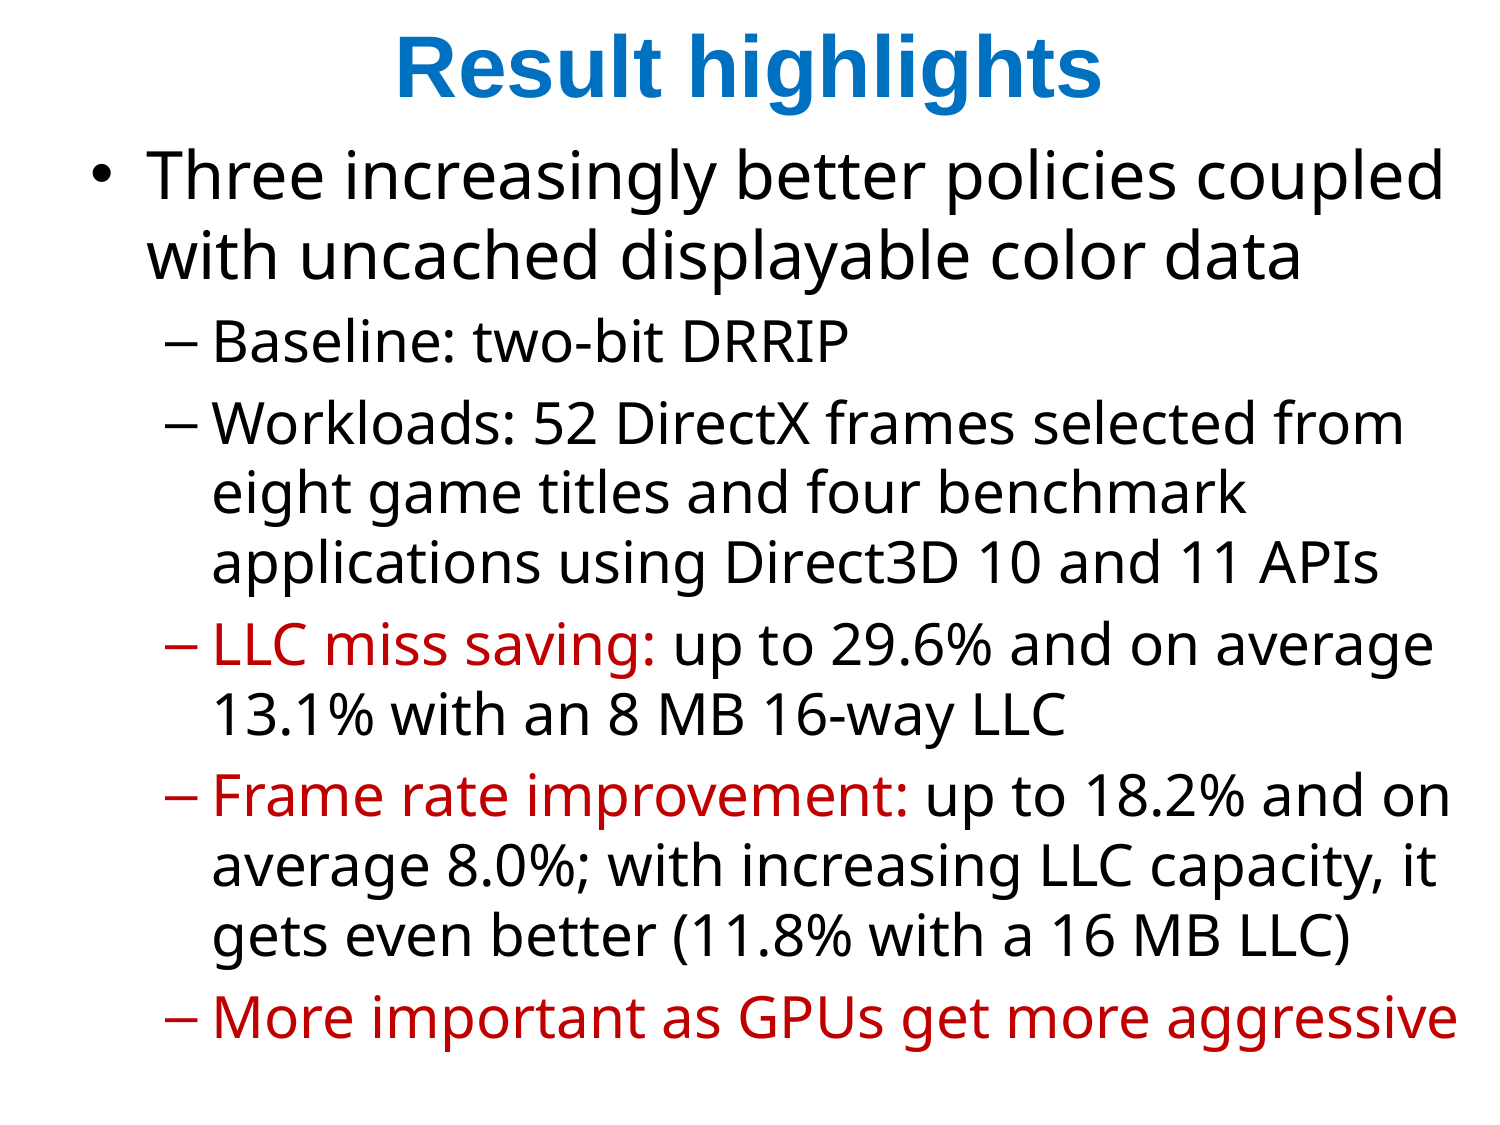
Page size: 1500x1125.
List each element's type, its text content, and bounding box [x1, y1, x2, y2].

title Result highlights [0, 0, 1500, 125]
list Three increasingly better policies coupled with uncached displayable color data Baseline: two-bit DRRIP Workloads: 52 DirectX frames selected from eight game titles and four benchmark applications using Direct3D 10 and 11 APIs LLC miss saving: up to 29.6% and on average 13.1% with an 8 MB 16-way LLC Frame rate improvement: up to 18.2% and on average 8.0%; with increasing LLC capacity, it gets even better (11.8% with a 16 MB LLC) More important as GPUs get more aggressive [75, 125, 1500, 1125]
